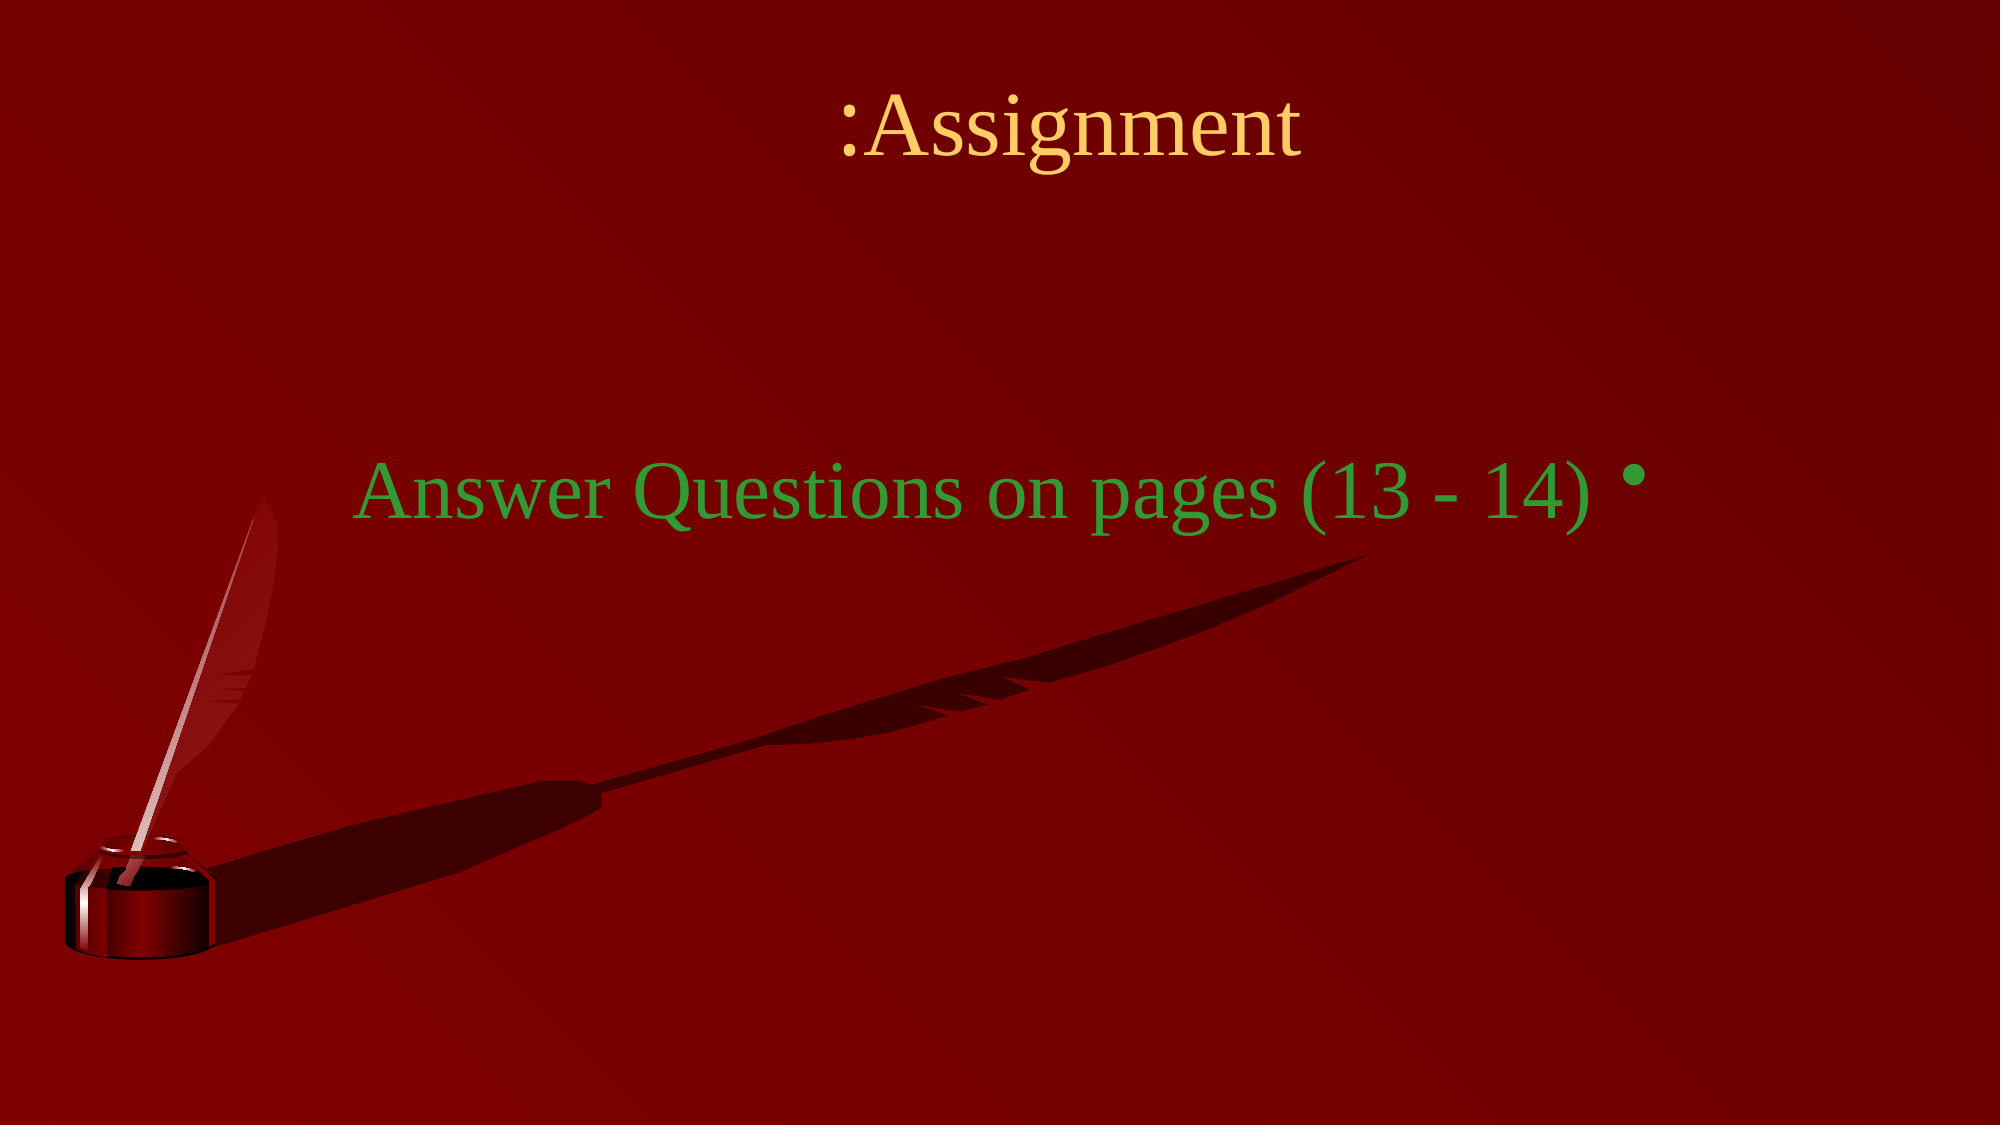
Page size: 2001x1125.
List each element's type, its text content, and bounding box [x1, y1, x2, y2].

list Answer Questions on pages (13 - 14) [41, 237, 1962, 1021]
title Assignment: [39, 20, 1966, 218]
